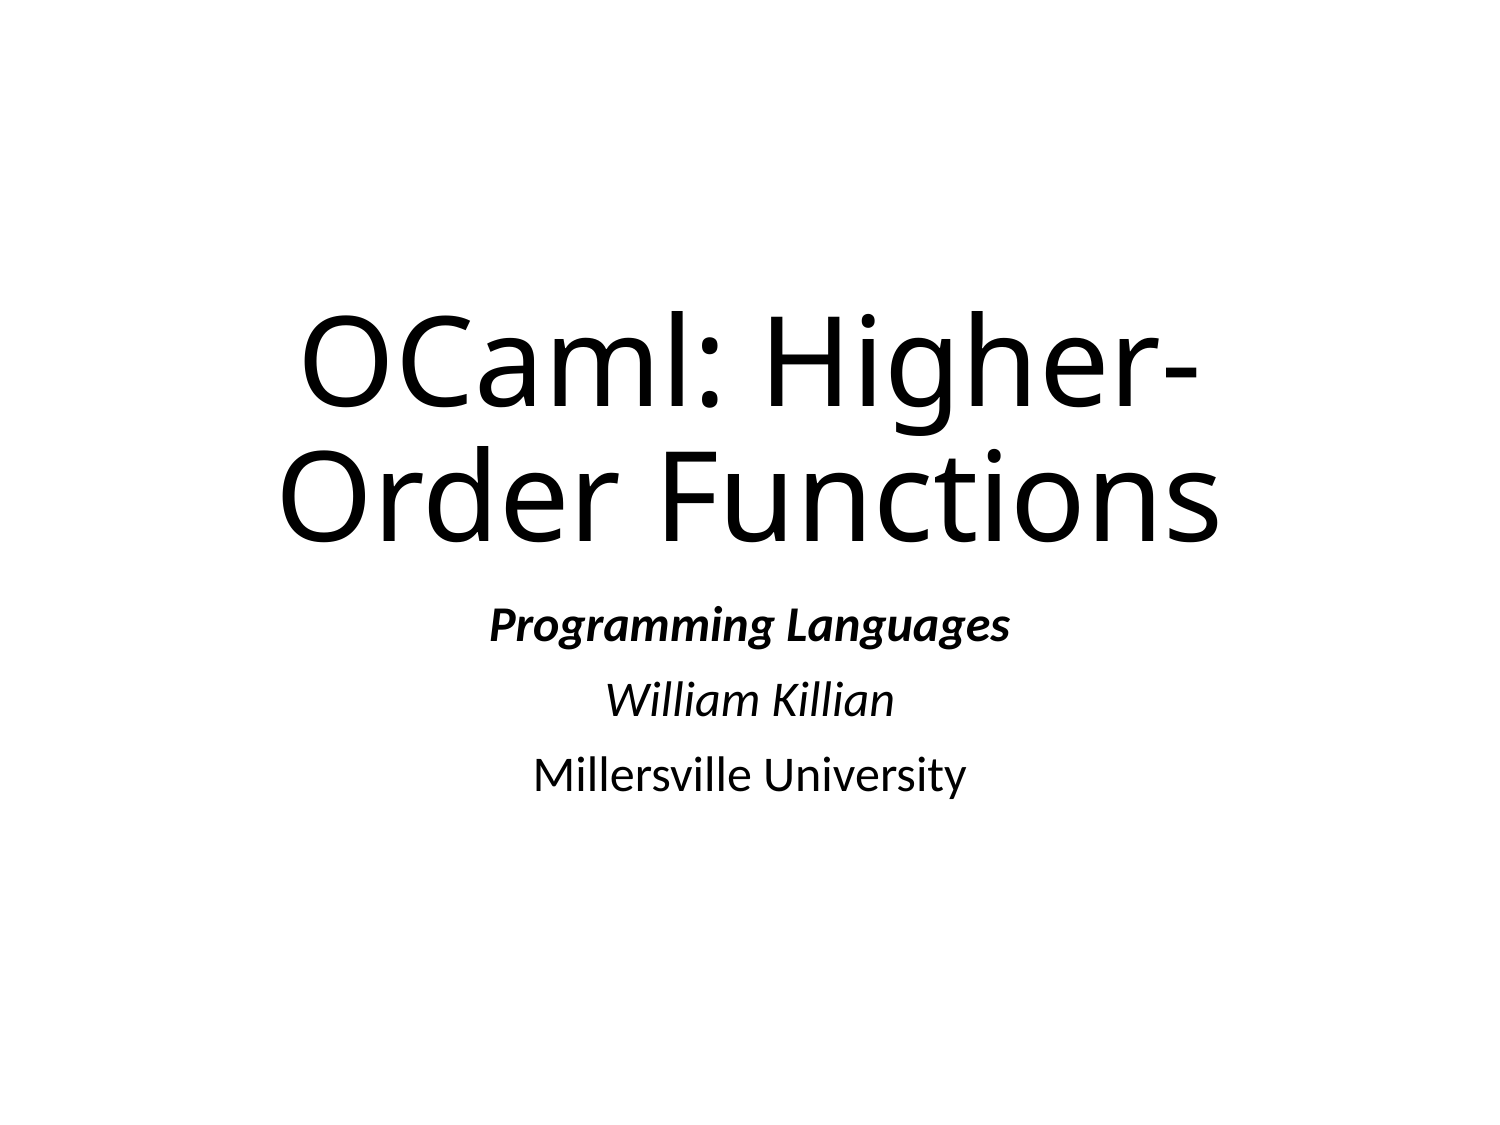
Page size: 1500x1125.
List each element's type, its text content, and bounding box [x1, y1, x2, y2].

title OCaml: Higher-Order Functions [112, 184, 1388, 576]
subtitle Programming Languages William Killian Millersville University [187, 590, 1313, 863]
